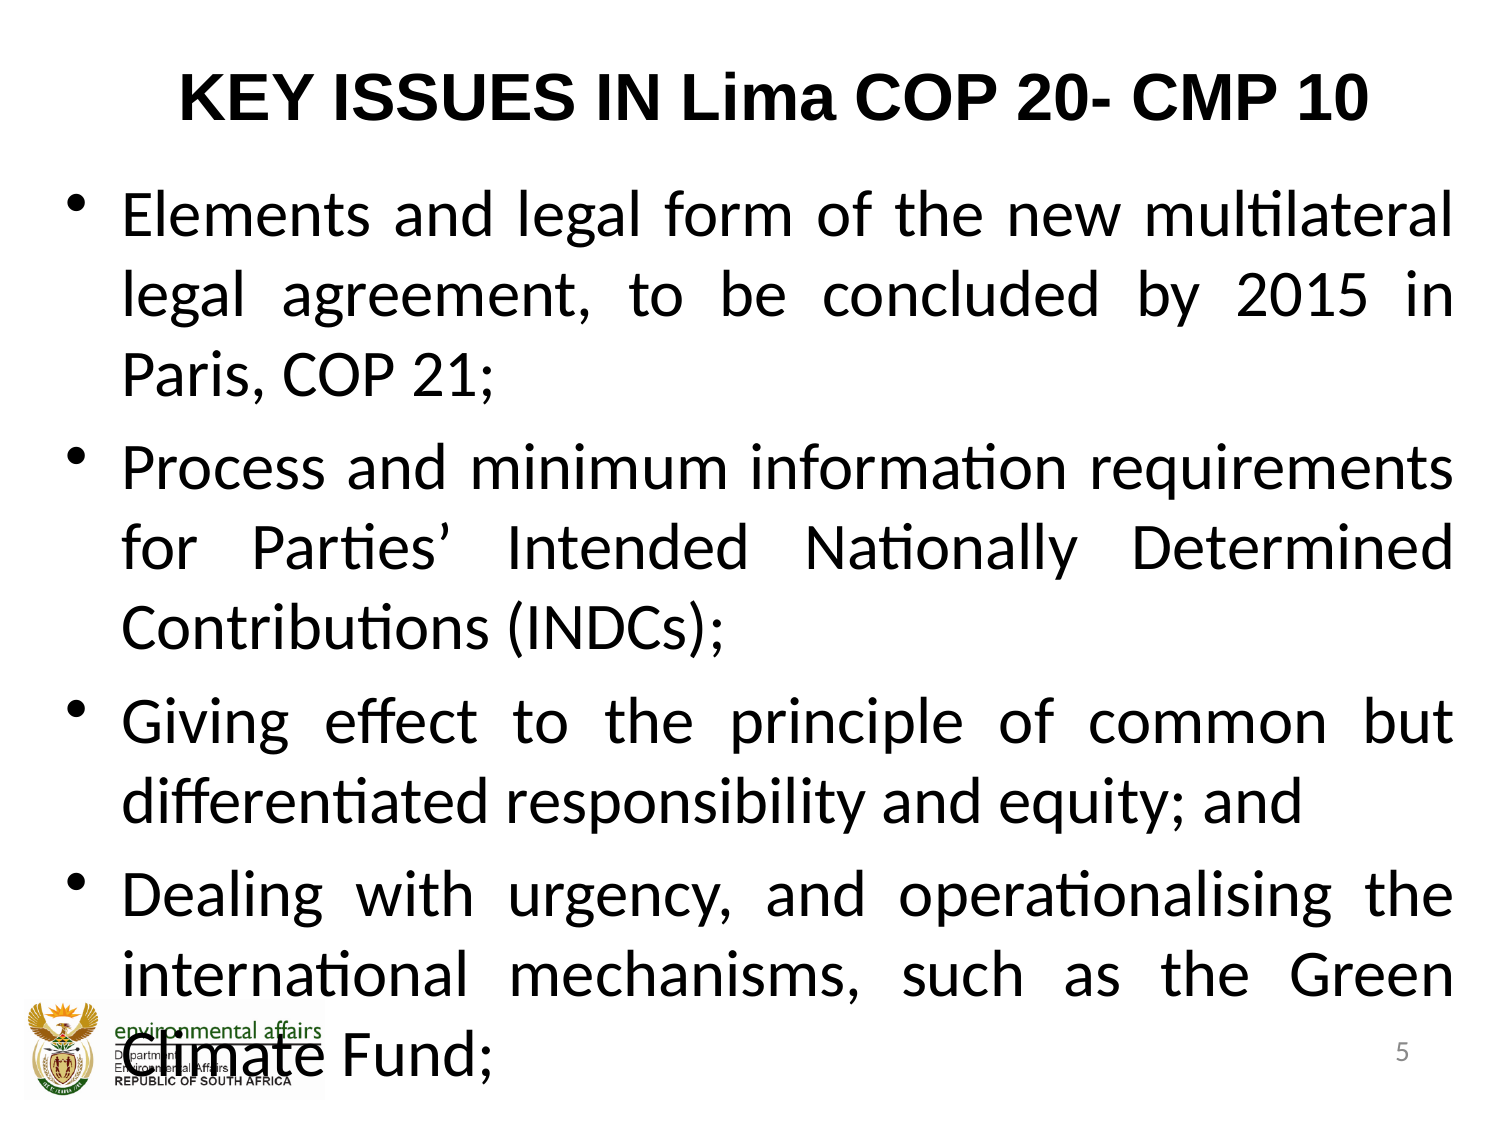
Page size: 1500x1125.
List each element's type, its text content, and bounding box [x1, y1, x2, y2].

slide_number 5 [1074, 1024, 1426, 1103]
text_box UNFCCC NEGOTIATIONS [248, 1, 1359, 87]
list Elements and legal form of the new multilateral legal agreement, to be concluded by 2015 in Paris, COP 21; Process and minimum information requirements for Parties’ Intended Nationally Determined Contributions (INDCs); Giving effect to the principle of common but differentiated responsibility and equity; and Dealing with urgency, and operationalising the international mechanisms, such as the Green Climate Fund; [49, 162, 1472, 860]
title KEY ISSUES IN Lima COP 20- CMP 10 [99, 0, 1451, 162]
picture [24, 999, 325, 1100]
